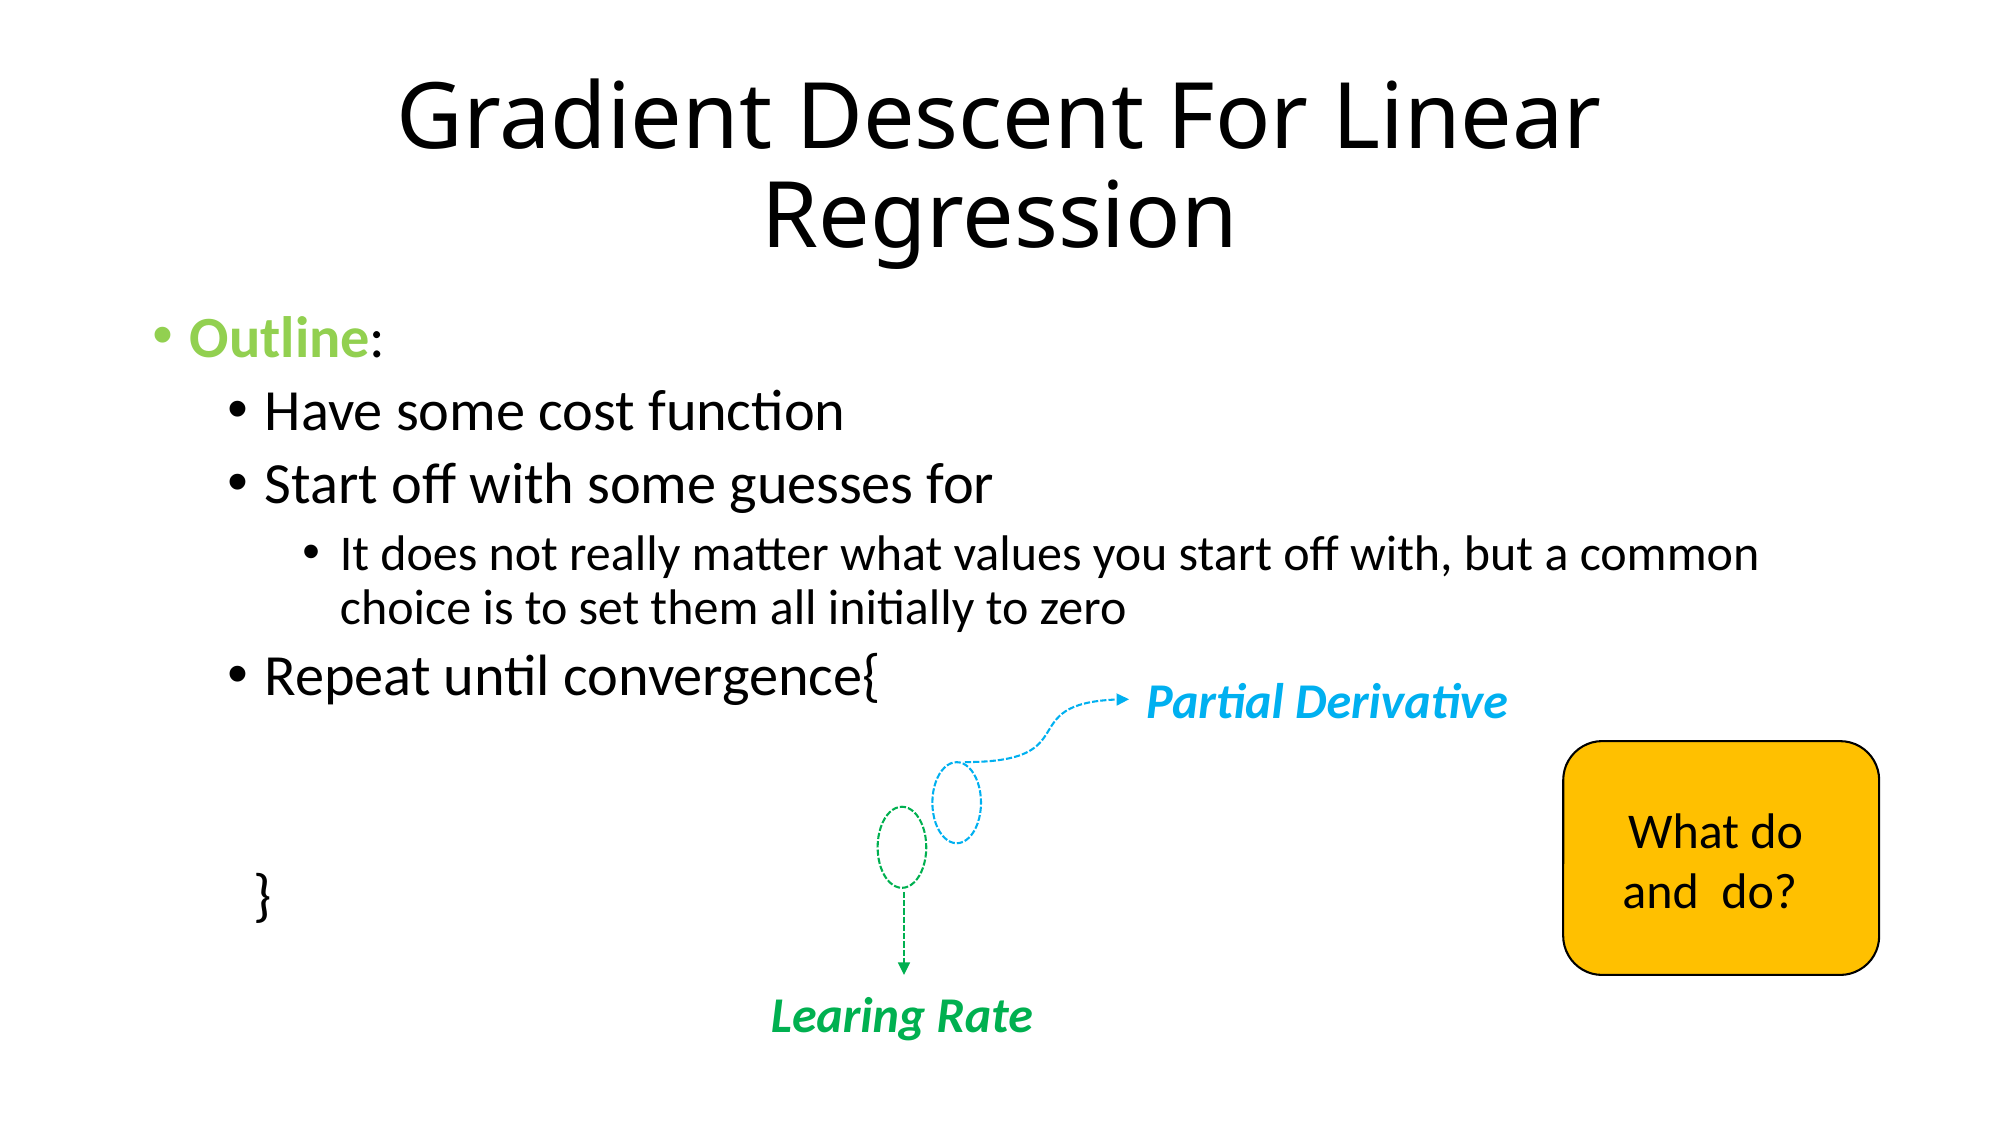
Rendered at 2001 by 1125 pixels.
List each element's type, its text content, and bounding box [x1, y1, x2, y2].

title Gradient Descent For Linear Regression [137, 59, 1863, 278]
text_box Learing Rate [756, 974, 1048, 1050]
text_box [931, 761, 983, 845]
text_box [964, 699, 1129, 763]
text_box Partial Derivative [1131, 661, 1524, 737]
text_box [876, 805, 928, 889]
